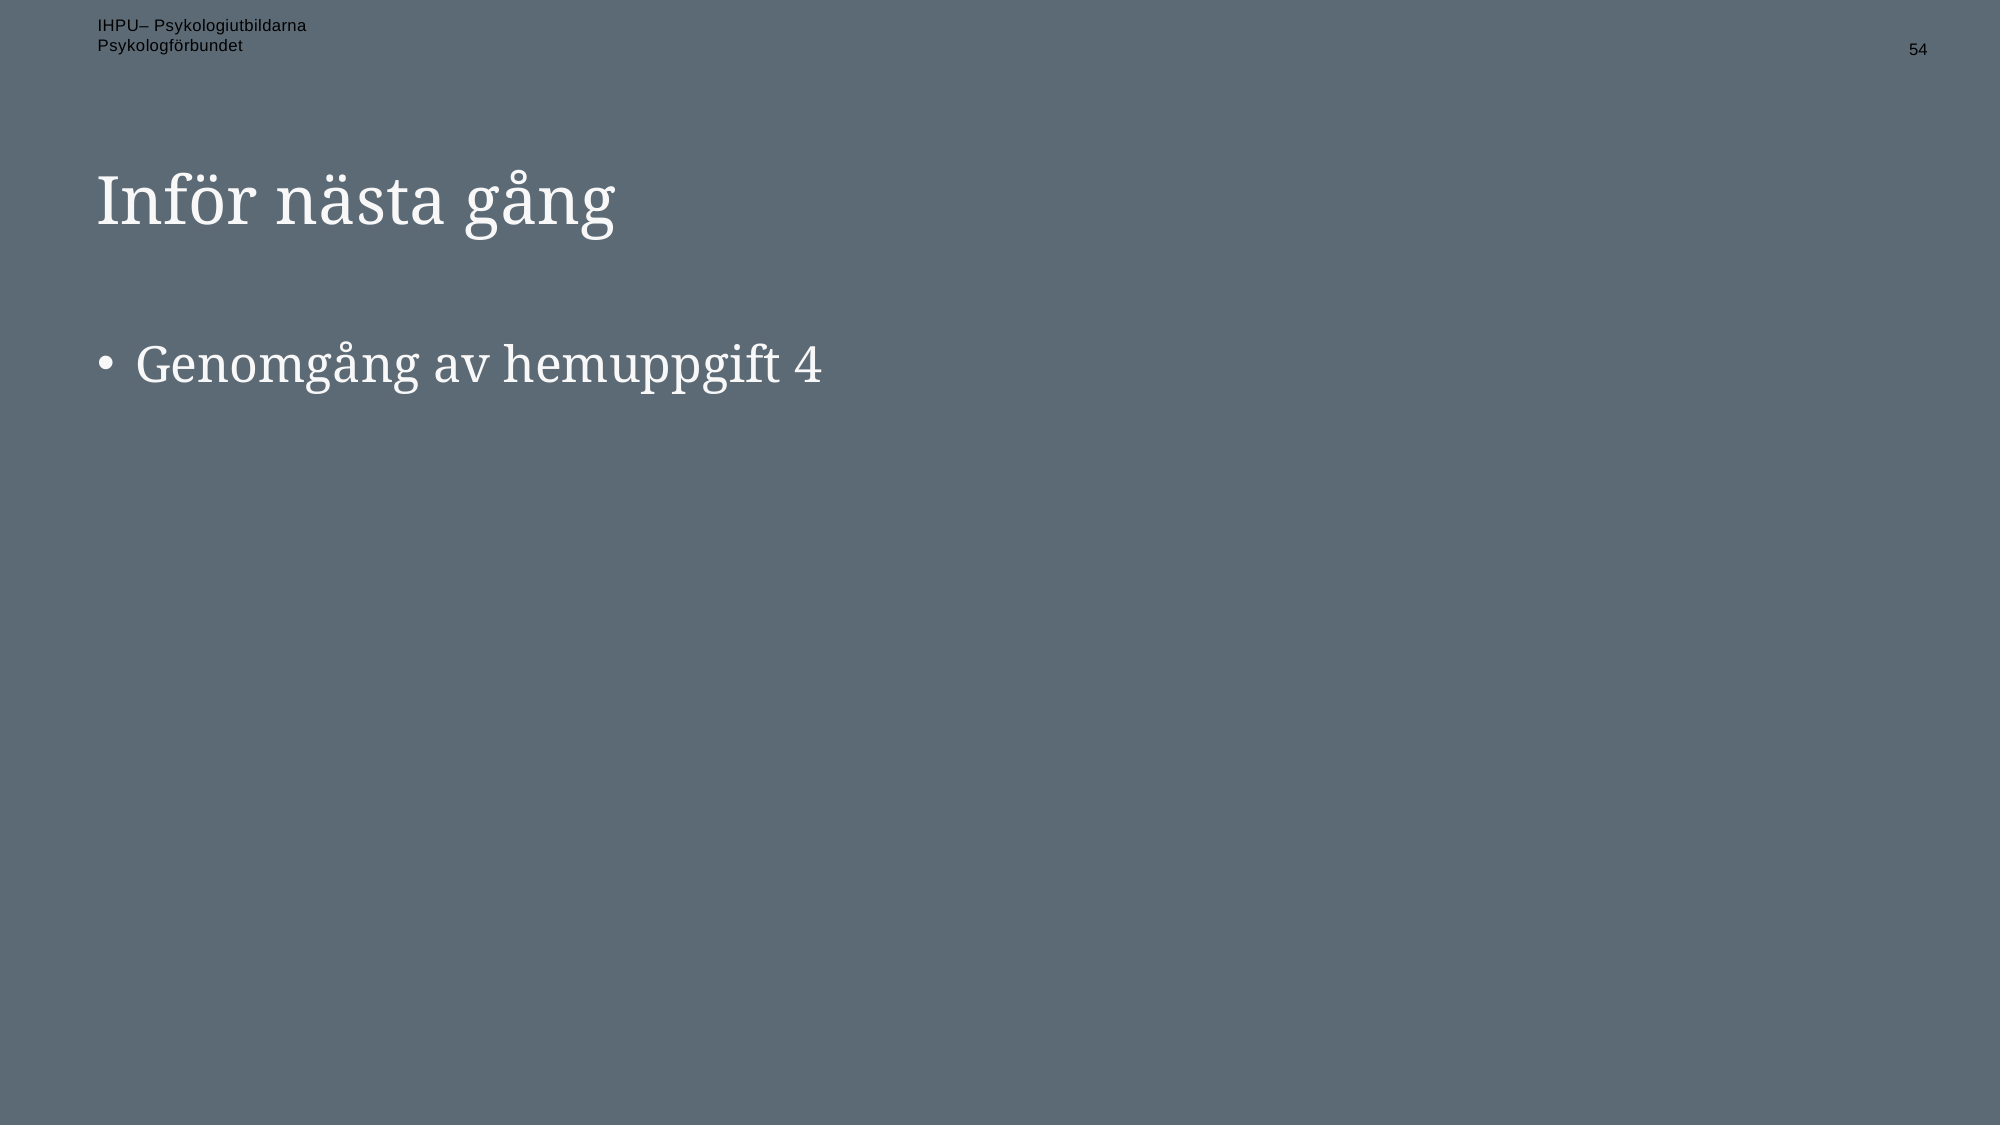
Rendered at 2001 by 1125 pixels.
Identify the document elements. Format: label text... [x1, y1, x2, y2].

list Genomgång av hemuppgift 4 [97, 332, 1844, 964]
title Inför nästa gång [96, 167, 1743, 292]
slide_number 54 [1888, 30, 1928, 59]
